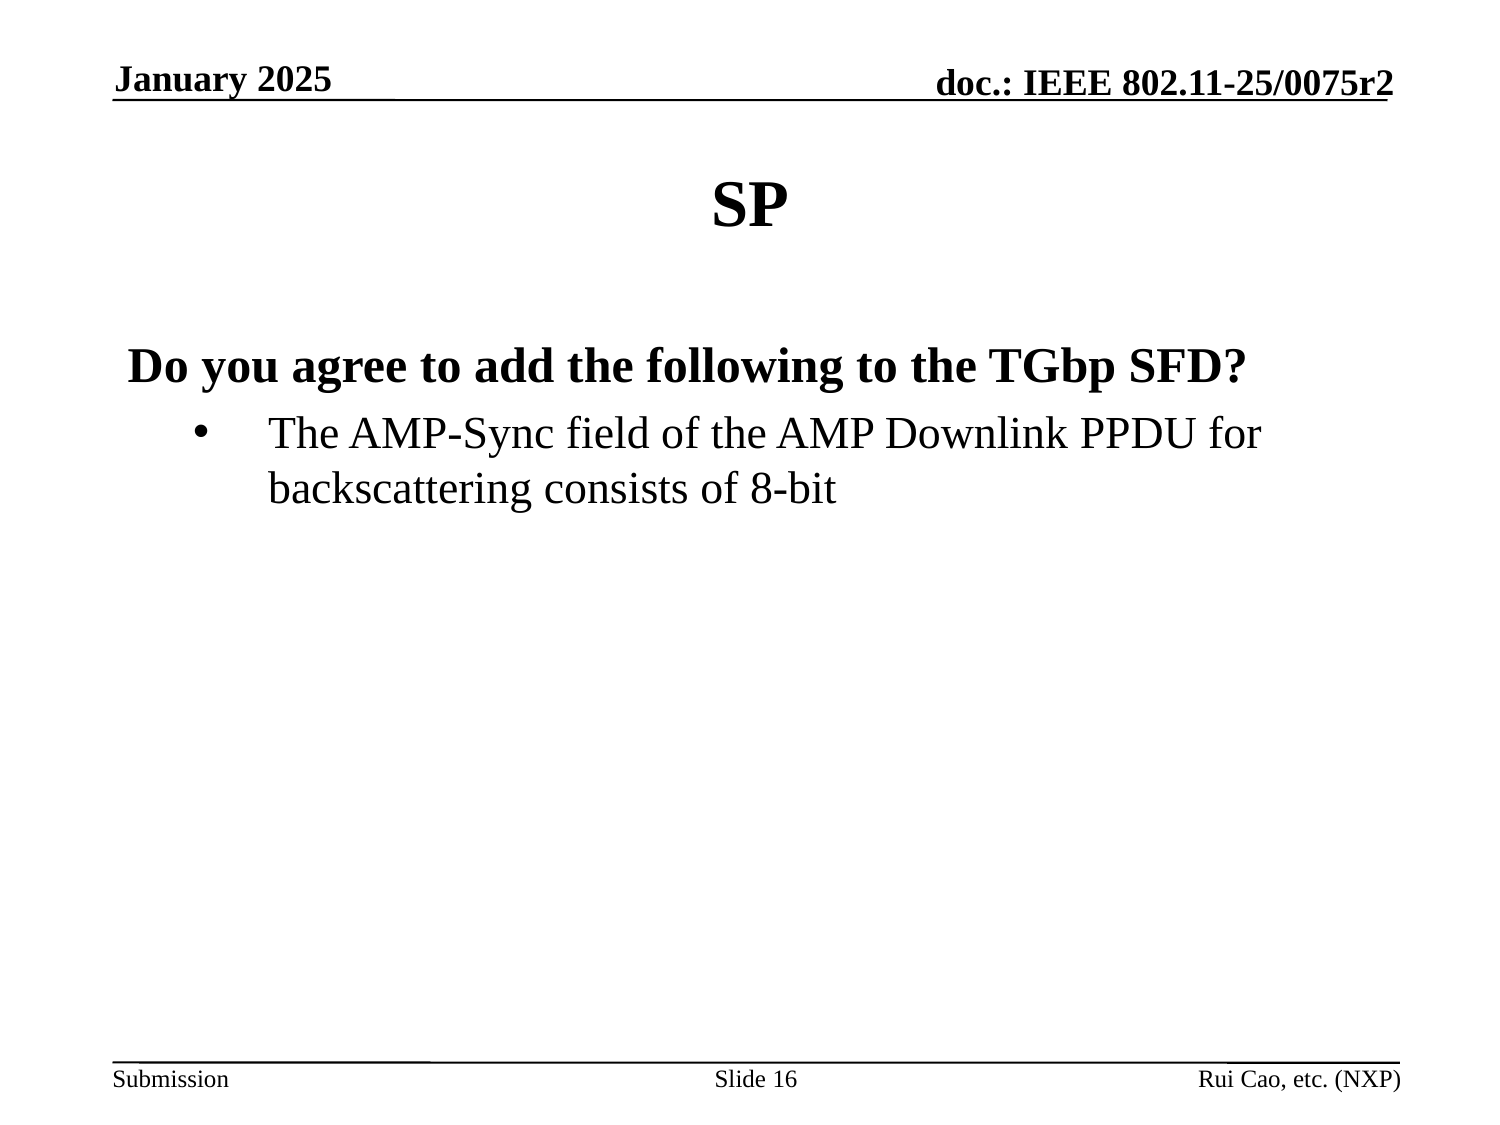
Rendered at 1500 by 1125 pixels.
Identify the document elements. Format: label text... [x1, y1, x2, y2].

title SP [112, 112, 1388, 288]
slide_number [114, 54, 423, 100]
list Do you agree to add the following to the TGbp SFD? The AMP-Sync field of the AMP Downlink PPDU for backscattering consists of 8-bit [112, 324, 1388, 1000]
footer Rui Cao, etc. (NXP) [878, 1061, 1402, 1093]
slide_number Slide 16 [712, 1061, 800, 1123]
